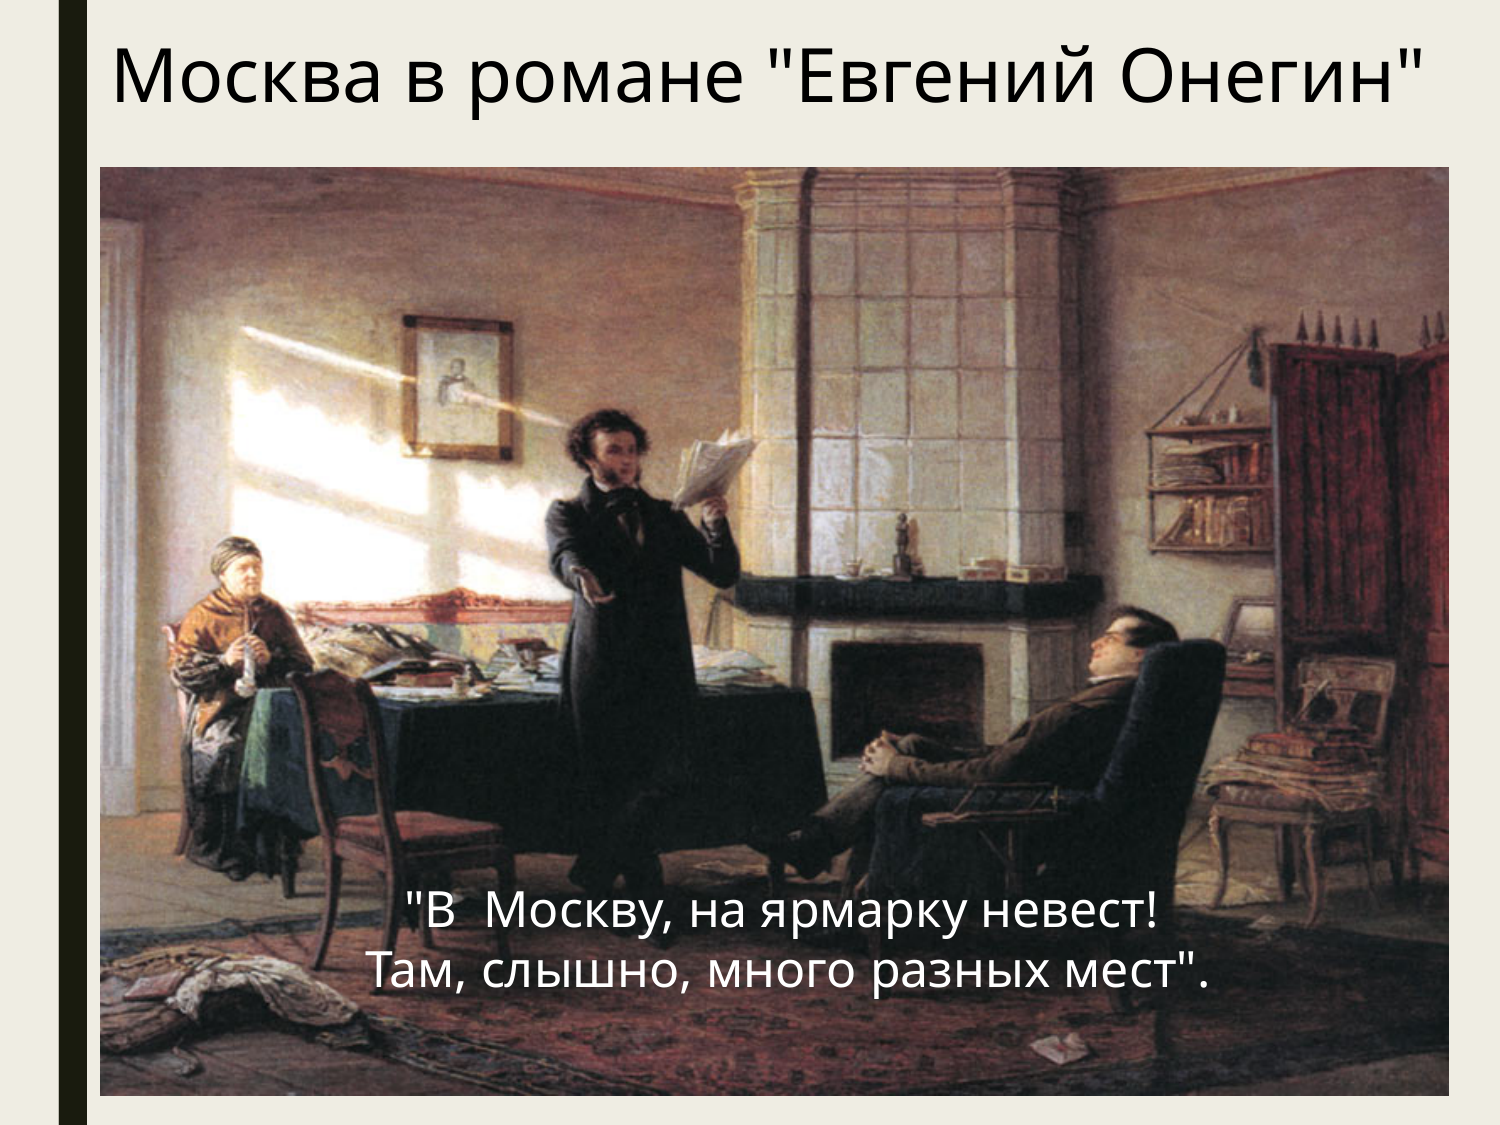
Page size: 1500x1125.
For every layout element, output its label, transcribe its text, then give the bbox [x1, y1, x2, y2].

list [100, 167, 1449, 1096]
title Москва в романе "Евгений Онегин" [88, 31, 1449, 162]
